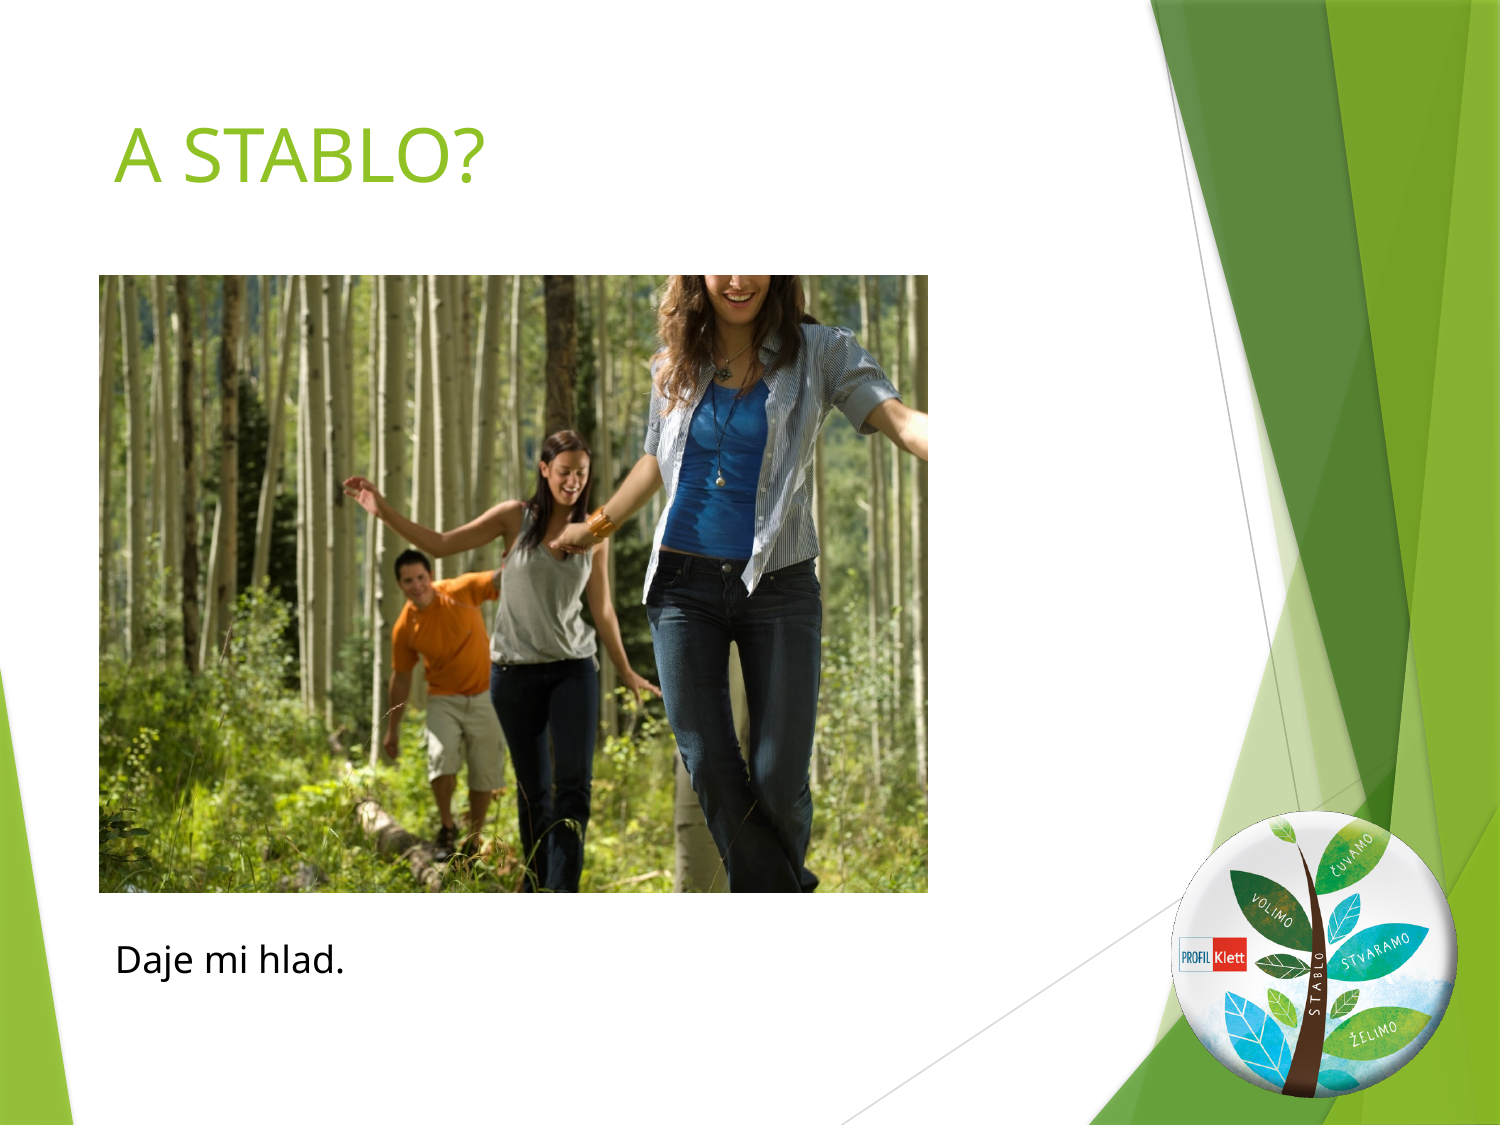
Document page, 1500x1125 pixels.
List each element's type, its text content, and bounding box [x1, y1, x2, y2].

picture [99, 274, 928, 894]
text_box Daje mi hlad. [99, 928, 384, 989]
title A STABLO? [99, 99, 1142, 317]
picture [1120, 788, 1500, 1125]
